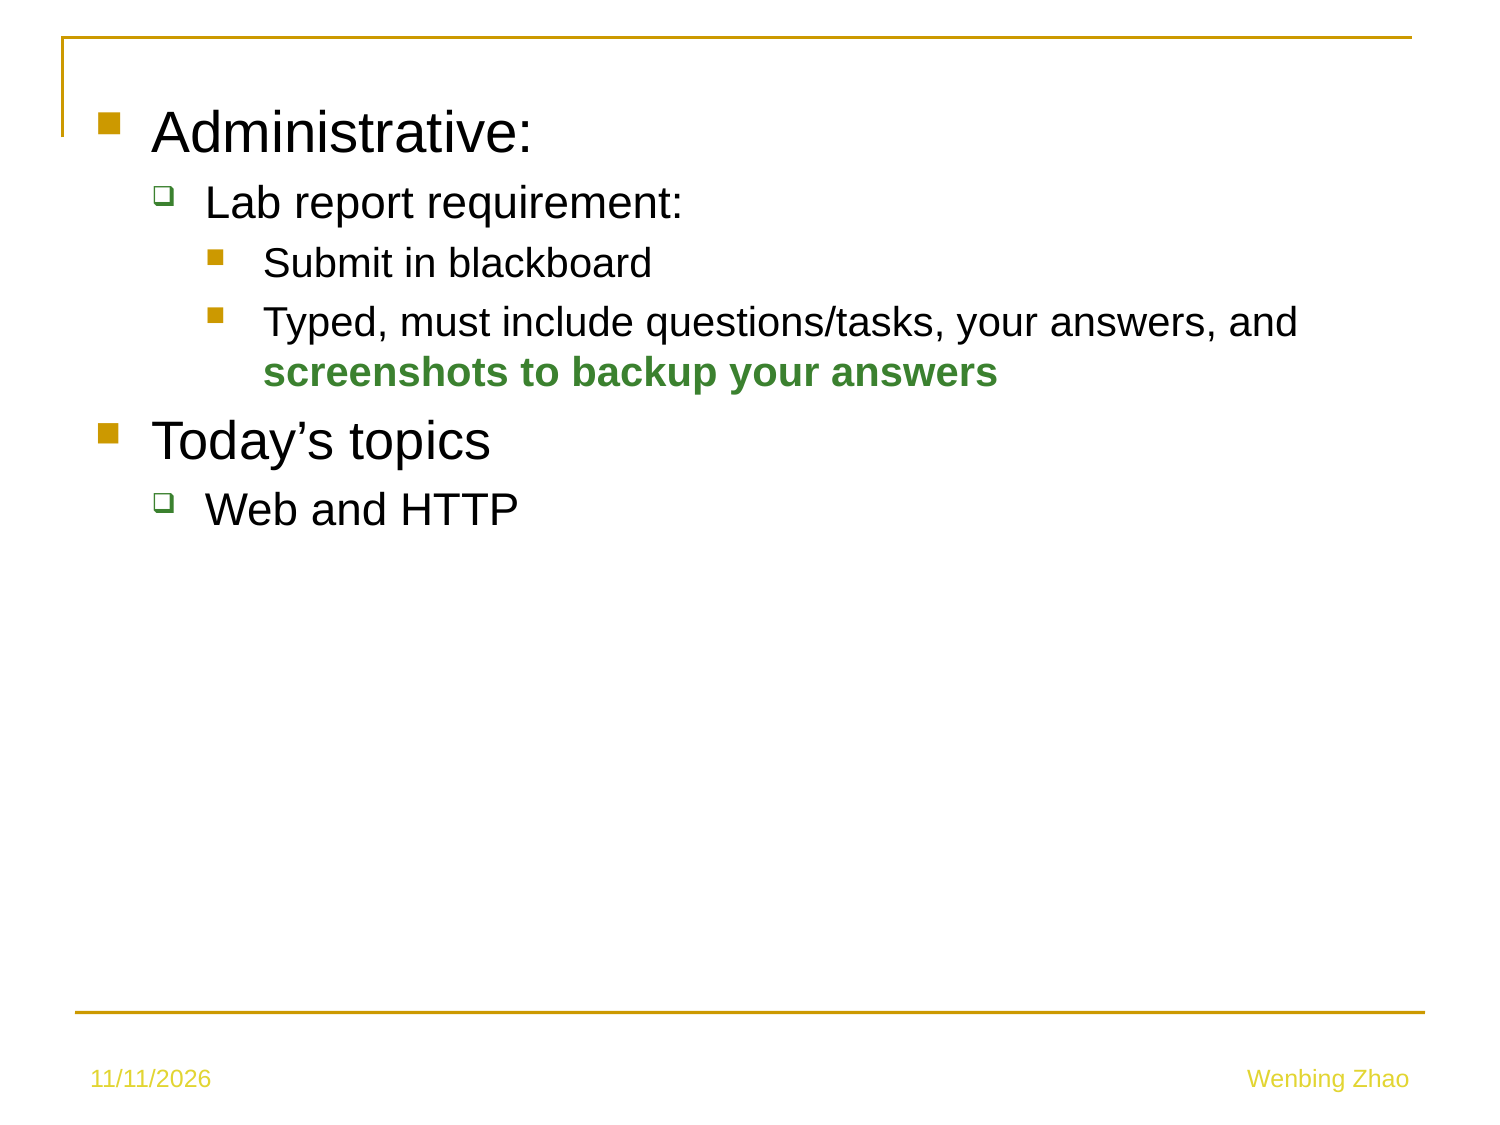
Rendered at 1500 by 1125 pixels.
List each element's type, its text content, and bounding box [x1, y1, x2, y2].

slide_number Wenbing Zhao [1074, 1024, 1426, 1101]
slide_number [74, 1024, 426, 1101]
list Administrative: Lab report requirement: Submit in blackboard Typed, must include questions/tasks, your answers, and screenshots to backup your answers Today’s topics Web and HTTP [80, 86, 1418, 1013]
